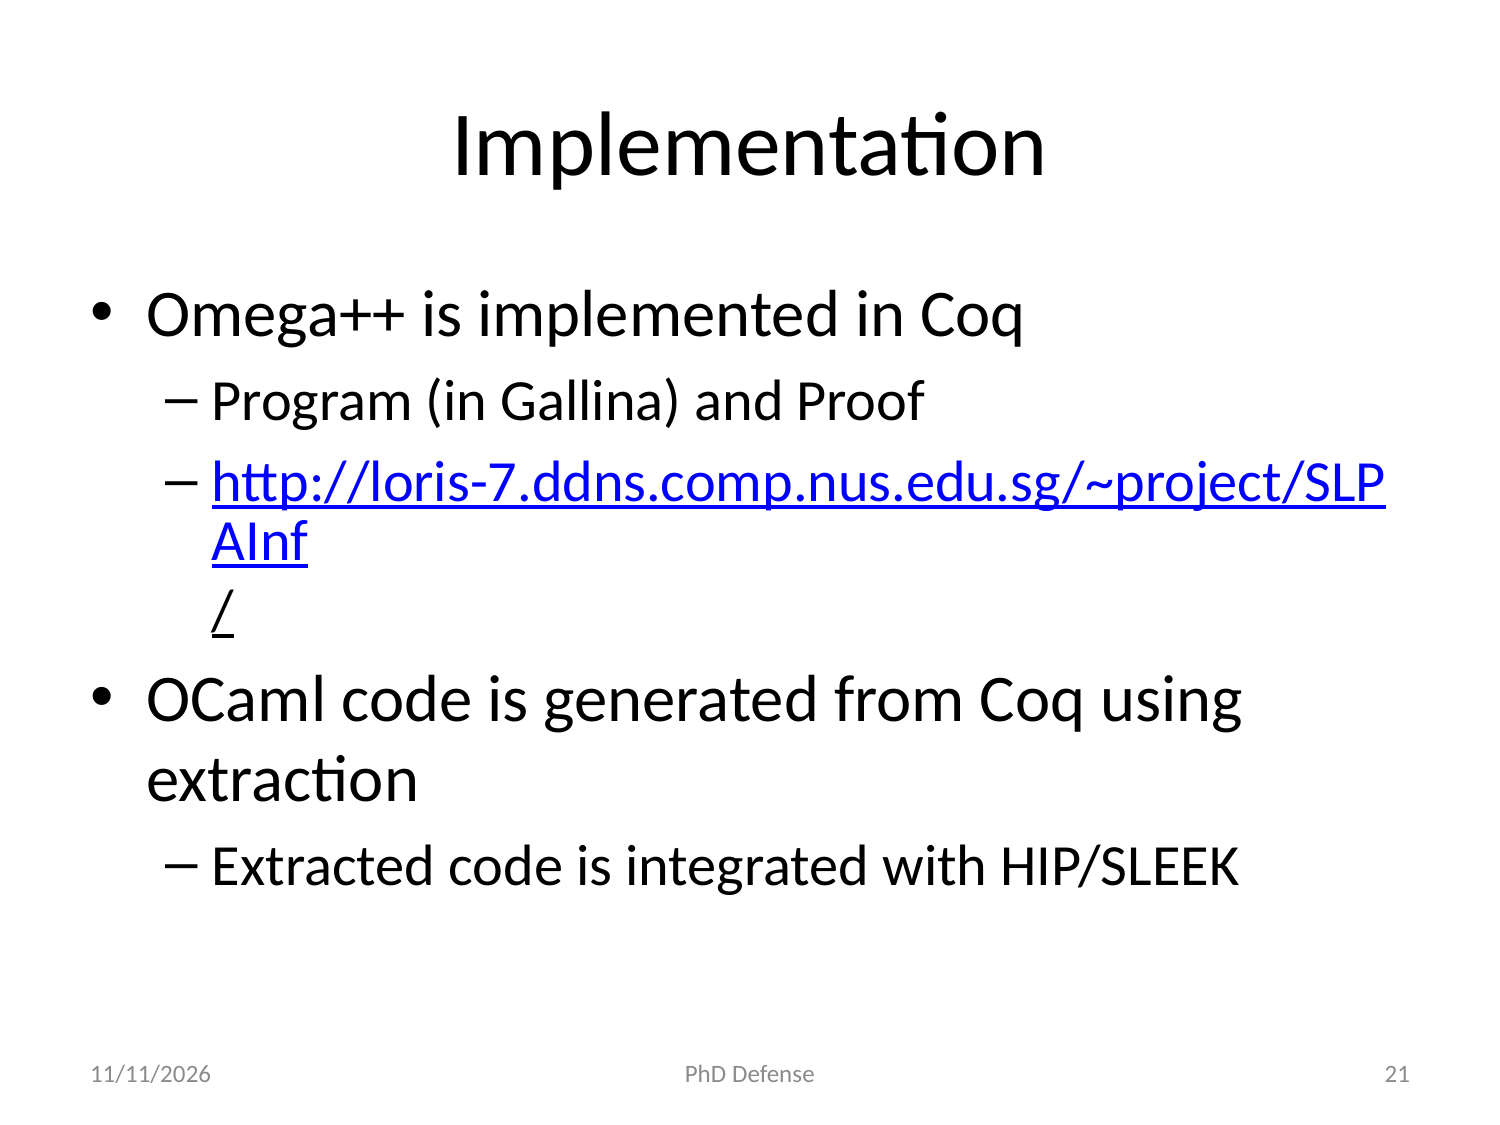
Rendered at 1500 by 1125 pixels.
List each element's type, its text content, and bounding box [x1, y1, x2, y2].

list Omega++ is implemented in Coq Program (in Gallina) and Proof http://loris-7.ddns.comp.nus.edu.sg/~project/SLPAInf/ OCaml code is generated from Coq using extraction Extracted code is integrated with HIP/SLEEK [75, 262, 1425, 1005]
footer PhD Defense [512, 1042, 988, 1103]
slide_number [75, 1042, 425, 1103]
slide_number 21 [1074, 1042, 1425, 1103]
title Implementation [75, 45, 1425, 233]
